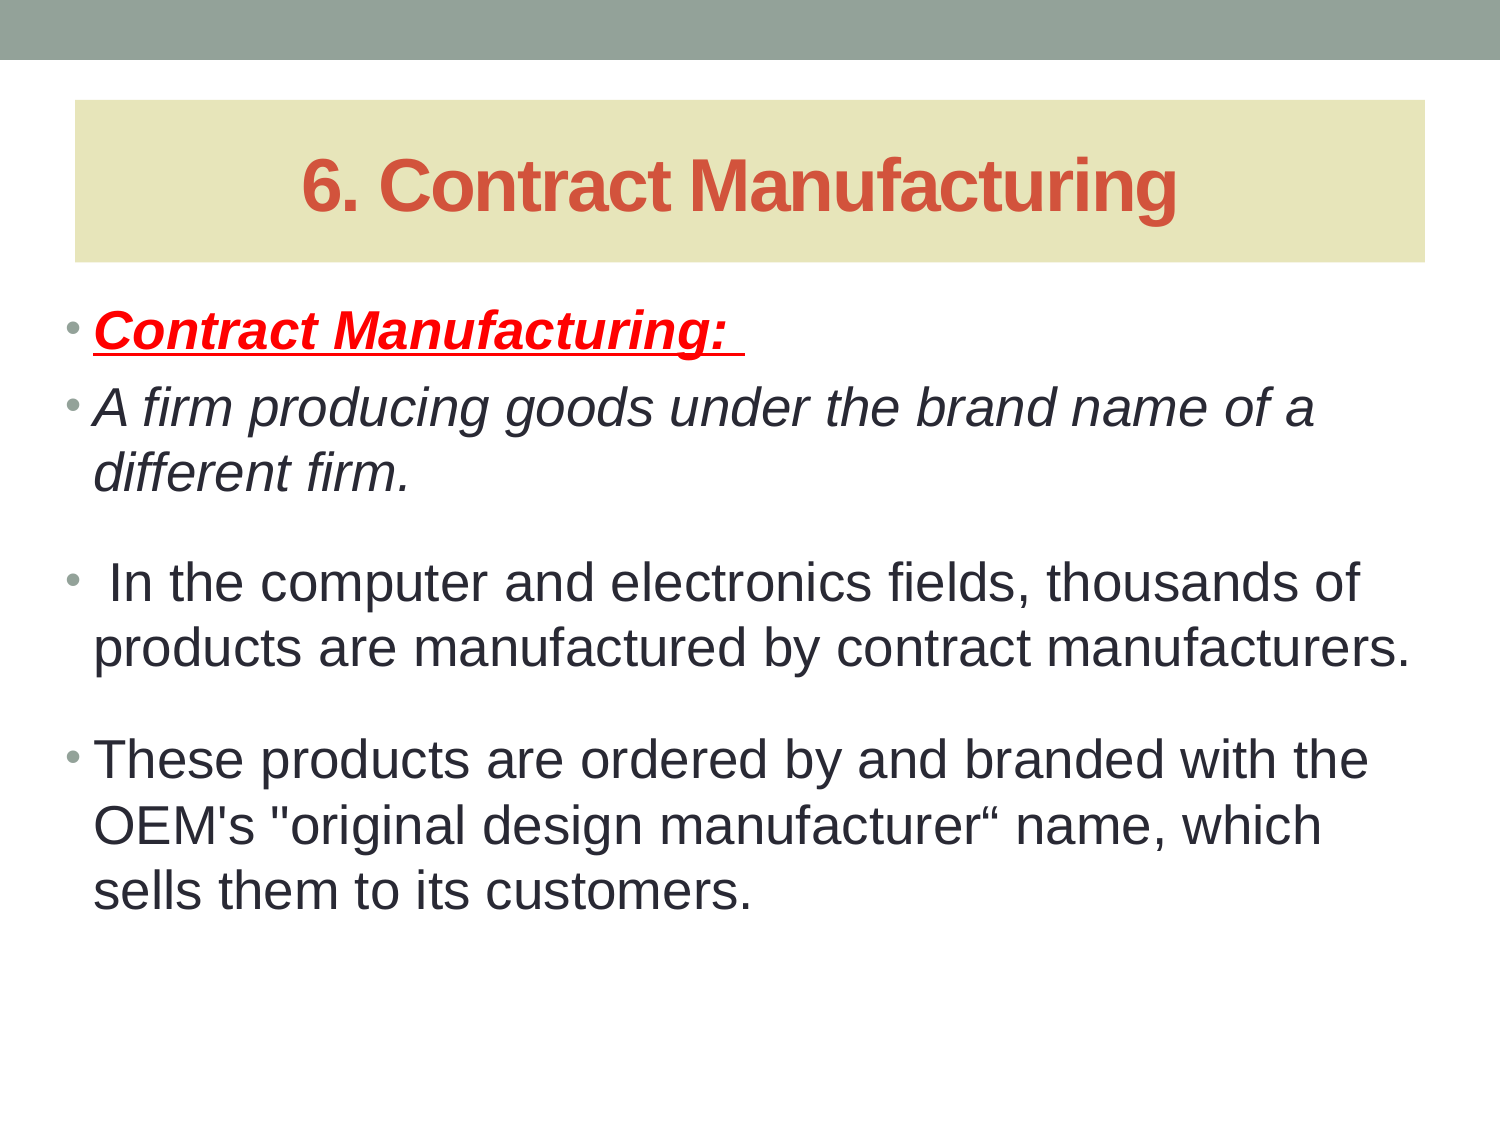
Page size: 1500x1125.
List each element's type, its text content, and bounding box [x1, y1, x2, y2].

title 6. Contract Manufacturing [75, 99, 1425, 263]
list Contract Manufacturing: A firm producing goods under the brand name of a different firm. In the computer and electronics fields, thousands of products are manufactured by contract manufacturers. These products are ordered by and branded with the OEM's "original design manufacturer“ name, which sells them to its customers. [50, 287, 1438, 1038]
